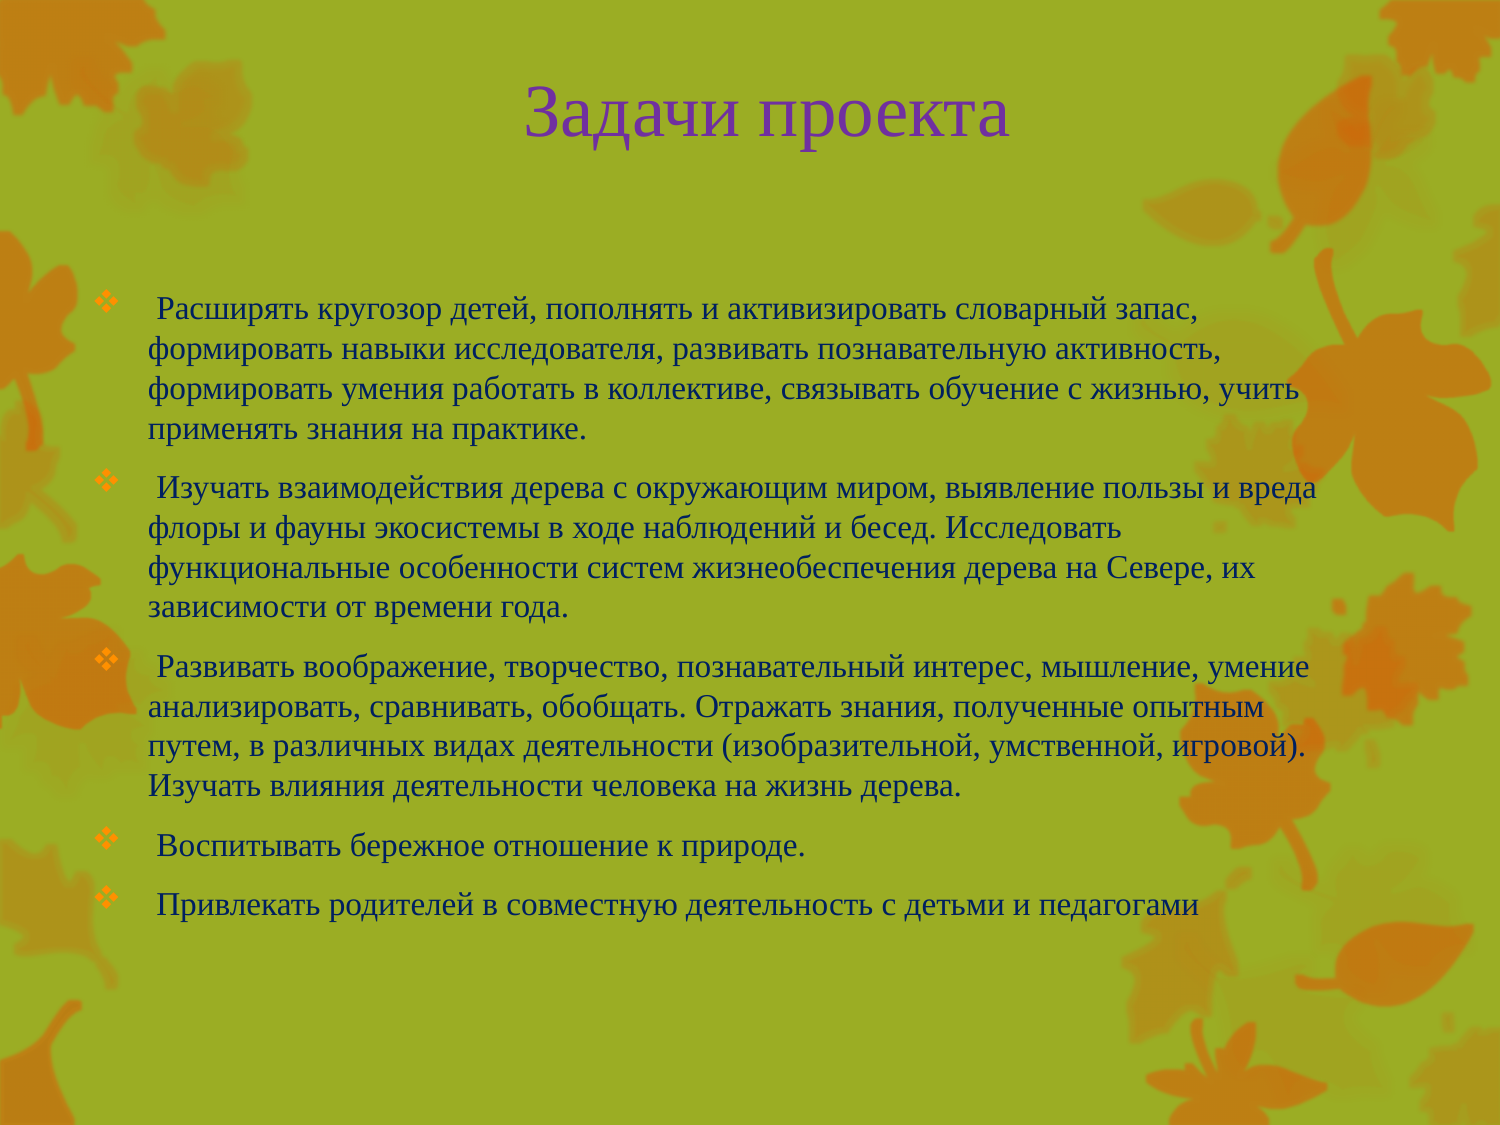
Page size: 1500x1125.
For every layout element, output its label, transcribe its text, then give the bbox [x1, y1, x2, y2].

title Задачи проекта [183, 30, 1352, 149]
list Расширять кругозор детей, пополнять и активизировать словарный запас, формировать навыки исследователя, развивать познавательную активность, формировать умения работать в коллективе, связывать обучение с жизнью, учить применять знания на практике. Изучать взаимодействия дерева с окружающим миром, выявление пользы и вреда флоры и фауны экосистемы в ходе наблюдений и бесед. Исследовать функциональные особенности систем жизнеобеспечения дерева на Севере, их зависимости от времени года. Развивать воображение, творчество, познавательный интерес, мышление, умение анализировать, сравнивать, обобщать. Отражать знания, полученные опытным путем, в различных видах деятельности (изобразительной, умственной, игровой). Изучать влияния деятельности человека на жизнь дерева. Воспитывать бережное отношение к природе. Привлекать родителей в совместную деятельность с детьми и педагогами [76, 149, 1352, 1059]
